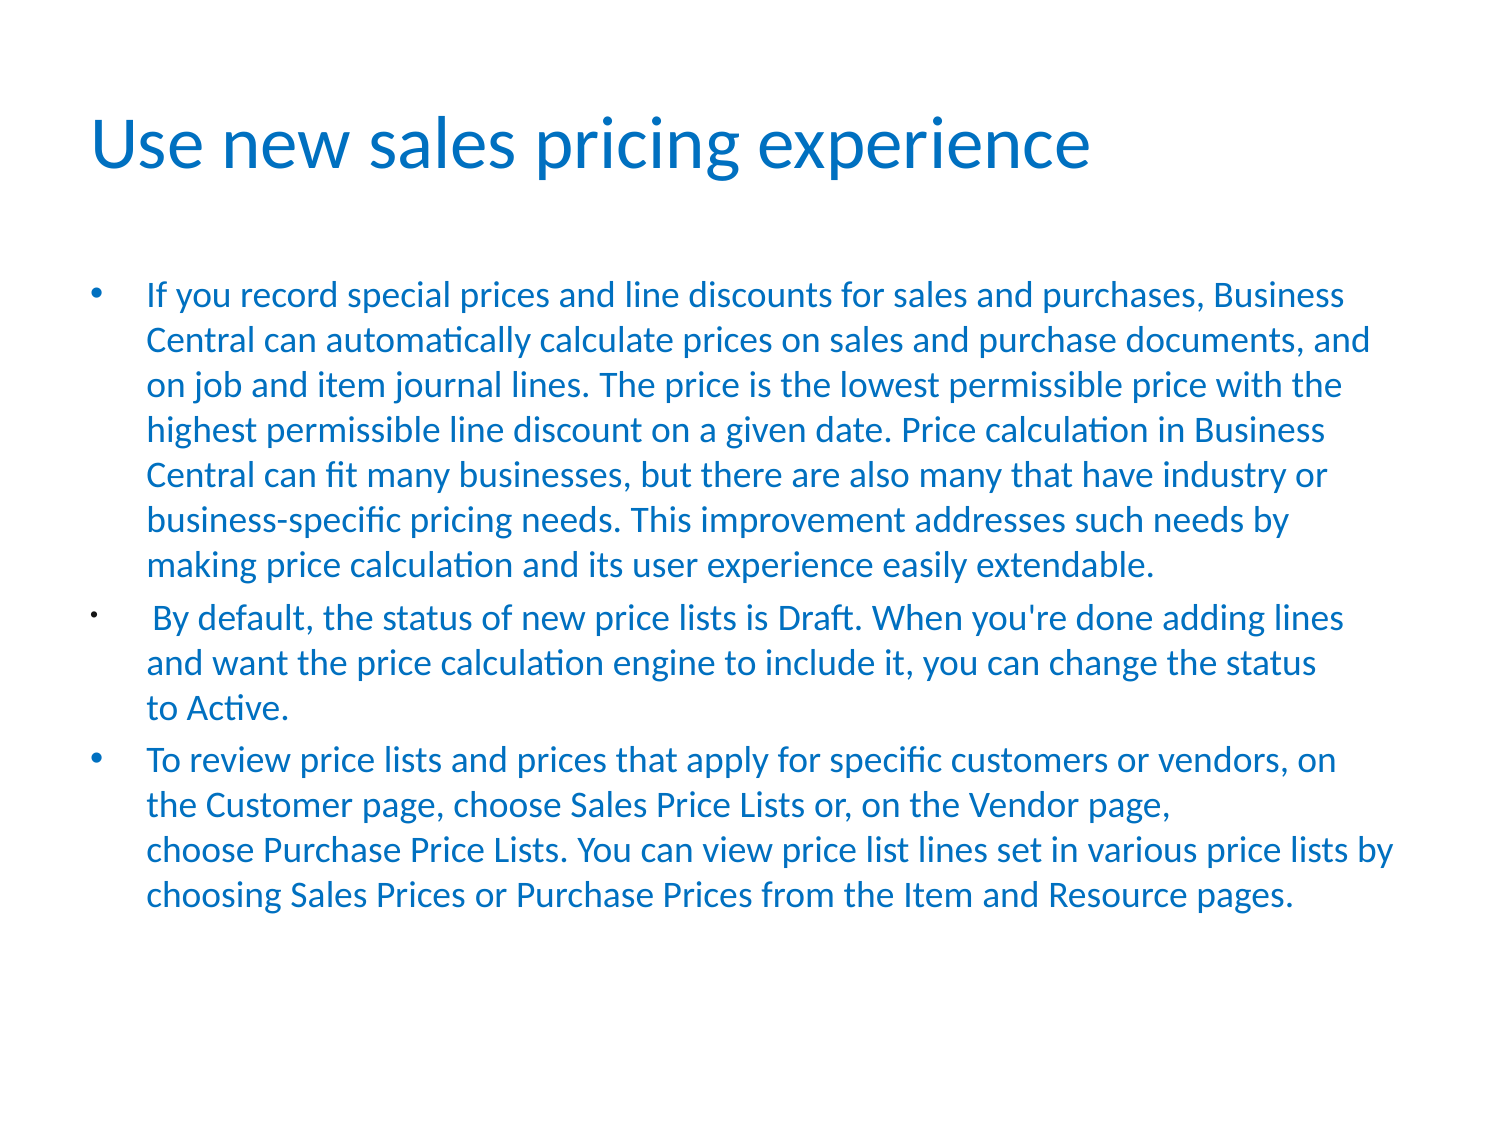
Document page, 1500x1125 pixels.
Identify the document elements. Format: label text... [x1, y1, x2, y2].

list If you record special prices and line discounts for sales and purchases, Business Central can automatically calculate prices on sales and purchase documents, and on job and item journal lines. The price is the lowest permissible price with the highest permissible line discount on a given date. Price calculation in Business Central can fit many businesses, but there are also many that have industry or business-specific pricing needs. This improvement addresses such needs by making price calculation and its user experience easily extendable. By default, the status of new price lists is Draft. When you're done adding lines and want the price calculation engine to include it, you can change the status to Active. To review price lists and prices that apply for specific customers or vendors, on the Customer page, choose Sales Price Lists or, on the Vendor page, choose Purchase Price Lists. You can view price list lines set in various price lists by choosing Sales Prices or Purchase Prices from the Item and Resource pages. [75, 262, 1425, 1005]
title Use new sales pricing experience [75, 45, 1425, 233]
